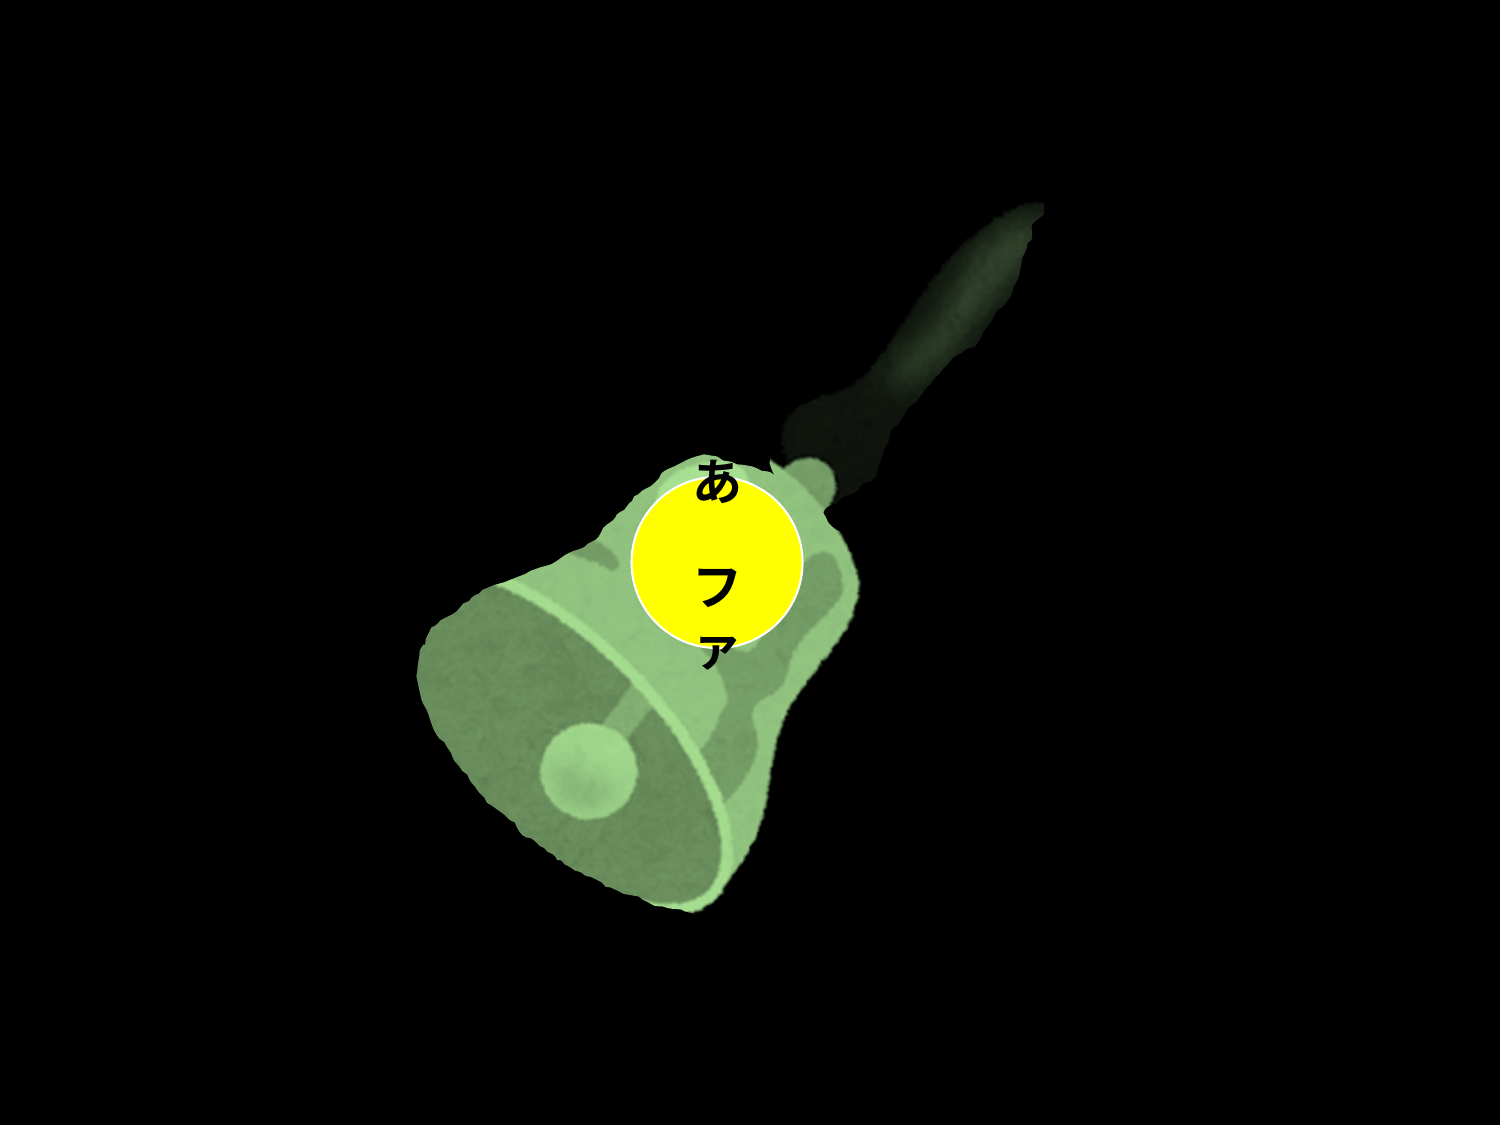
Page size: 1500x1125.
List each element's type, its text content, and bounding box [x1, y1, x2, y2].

text_box [415, 173, 1047, 918]
text_box あ ファ [630, 475, 804, 650]
